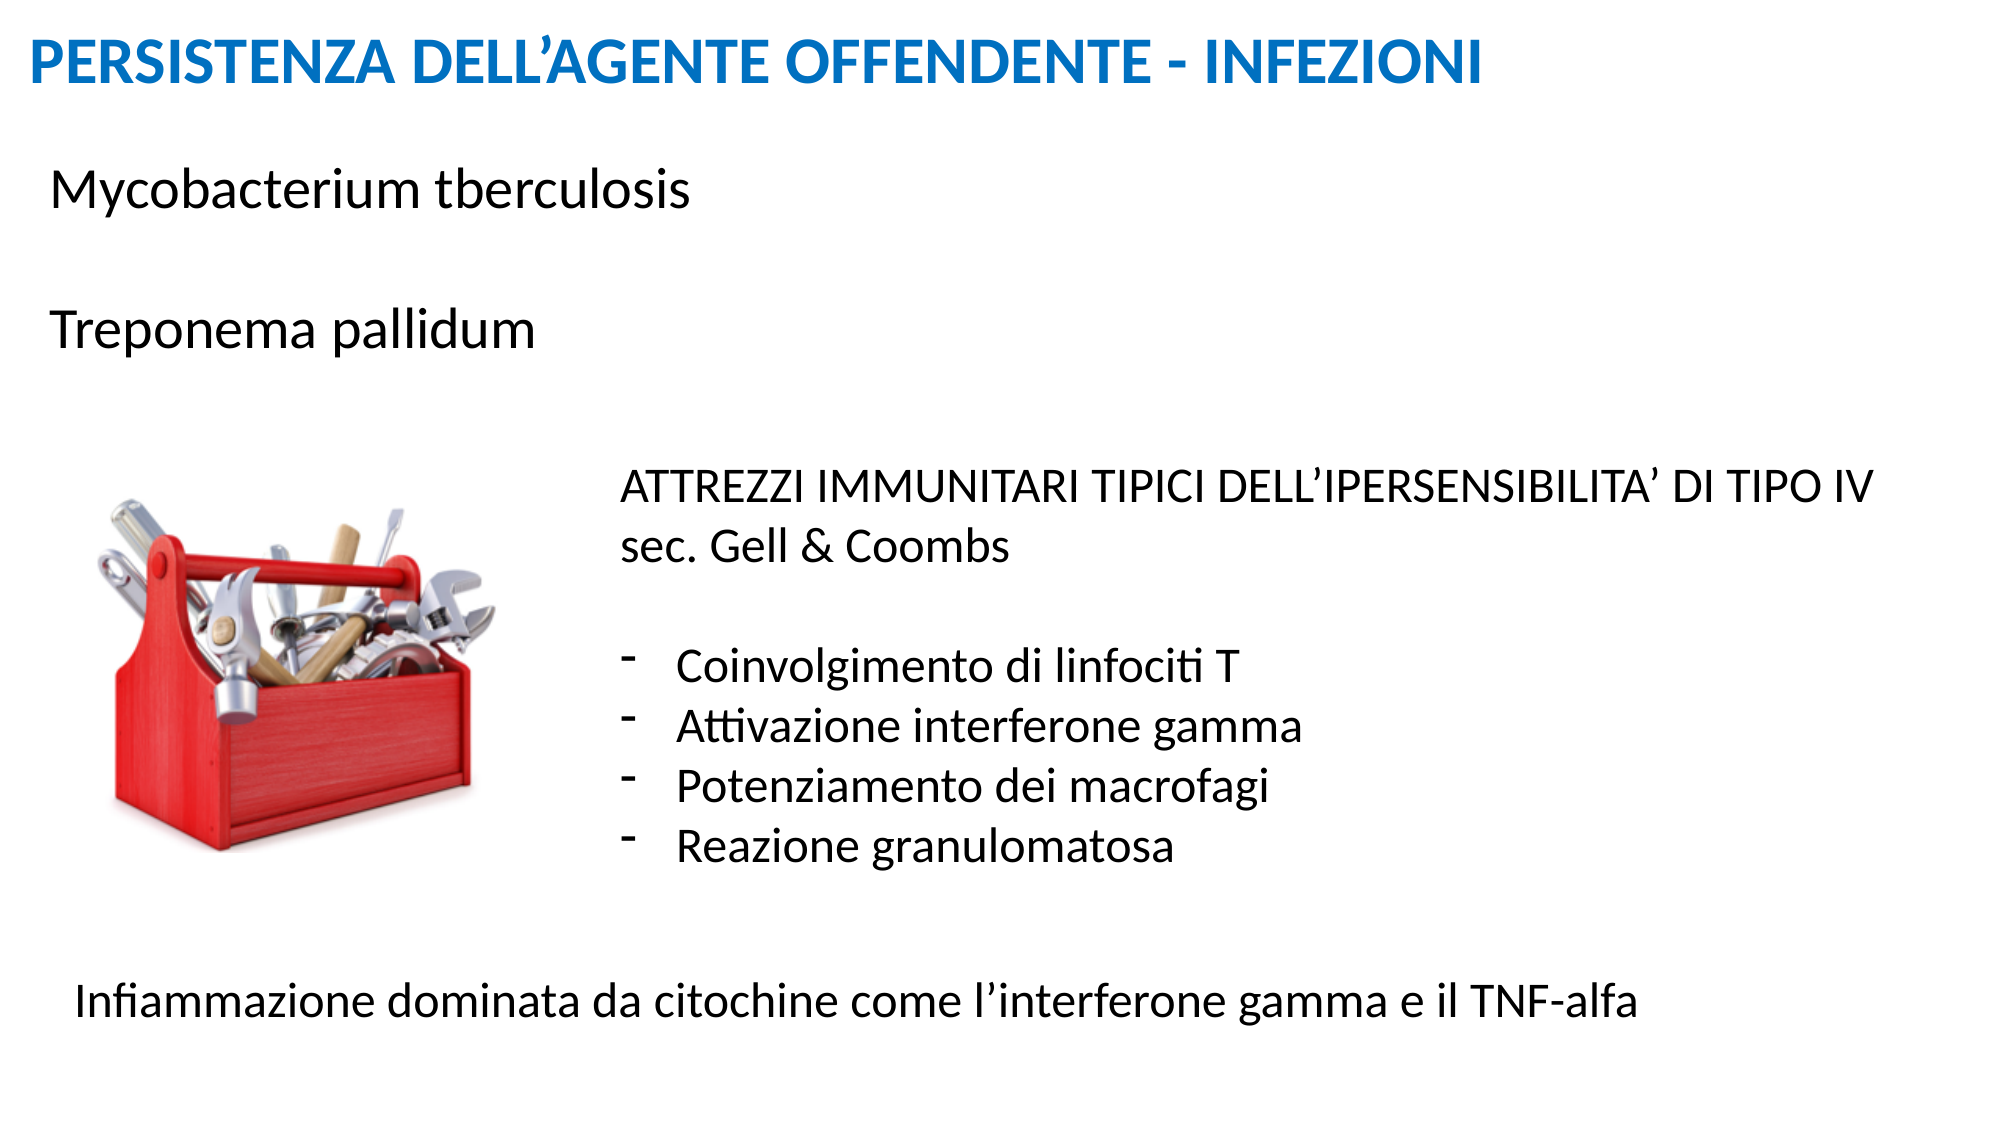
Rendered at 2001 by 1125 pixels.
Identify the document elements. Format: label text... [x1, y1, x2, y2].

text_box PERSISTENZA DELL’AGENTE OFFENDENTE - INFEZIONI [15, 9, 1876, 105]
picture [76, 477, 502, 853]
text_box ATTREZZI IMMUNITARI TIPICI DELL’IPERSENSIBILITA’ DI TIPO IV sec. Gell & Coombs Coinvolgimento di linfociti T Attivazione interferone gamma Potenziamento dei macrofagi Reazione granulomatosa [605, 444, 1911, 880]
text_box Infiammazione dominata da citochine come l’interferone gamma e il TNF-alfa [59, 960, 1924, 1035]
text_box Mycobacterium tberculosis Treponema pallidum [34, 143, 1774, 368]
